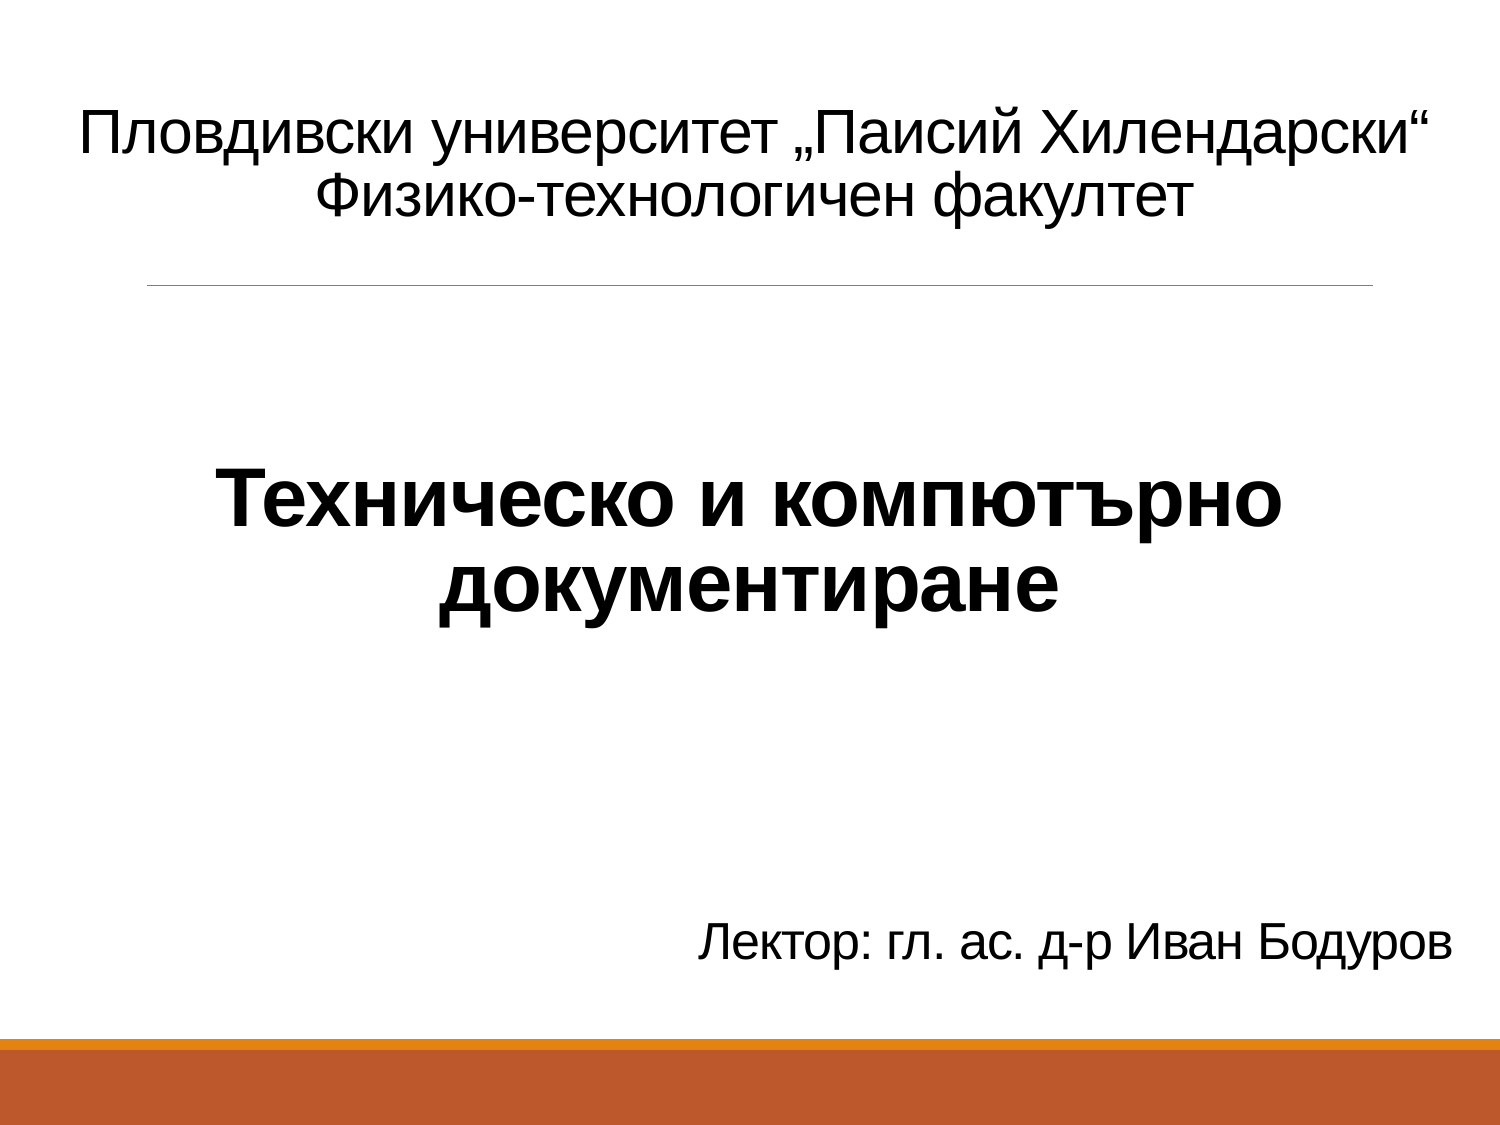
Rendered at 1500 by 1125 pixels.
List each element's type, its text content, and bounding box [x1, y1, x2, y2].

text_box Техническо и компютърно документиране [30, 424, 1469, 663]
title Пловдивски университет „Паисий Хилендарски“ Физико-технологичен факултет [35, 47, 1474, 285]
text_box Лектор: гл. ас. д-р Иван Бодуров [583, 898, 1469, 988]
